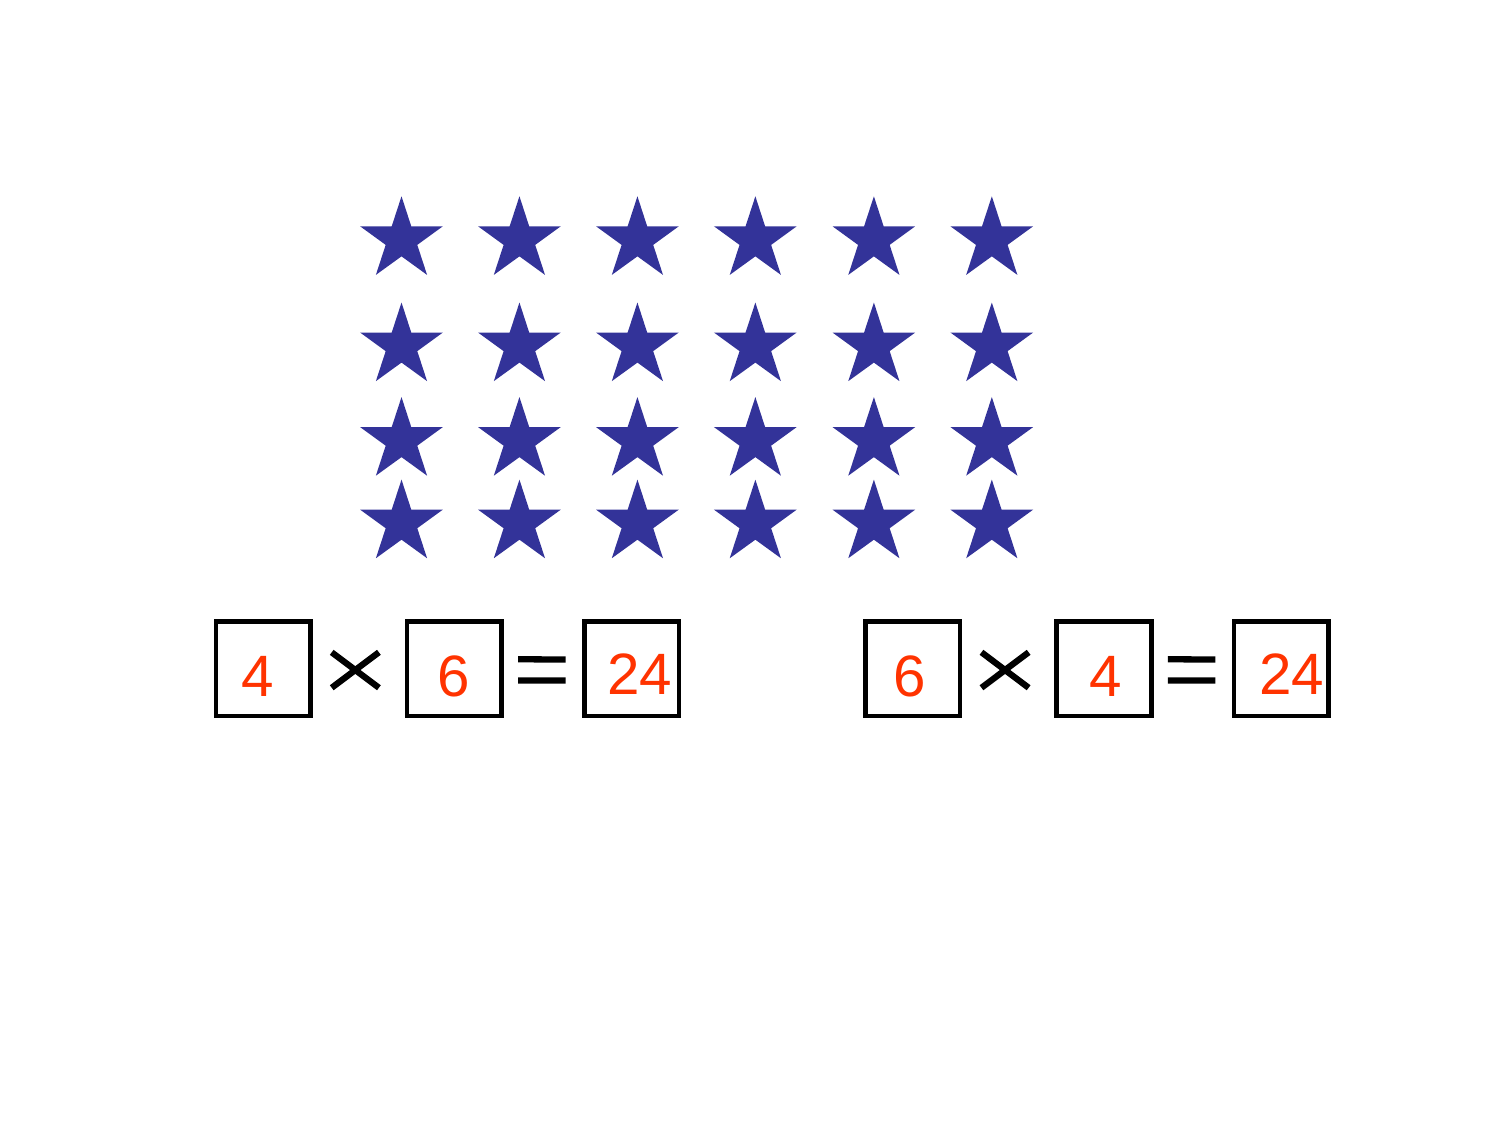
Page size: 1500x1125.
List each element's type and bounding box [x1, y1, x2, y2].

text_box [359, 196, 1034, 276]
text_box [170, 585, 727, 752]
text_box [820, 585, 1377, 752]
text_box [878, 628, 1365, 718]
text_box [359, 302, 1034, 382]
text_box [359, 396, 1034, 476]
text_box [359, 482, 1034, 559]
text_box [226, 628, 704, 718]
